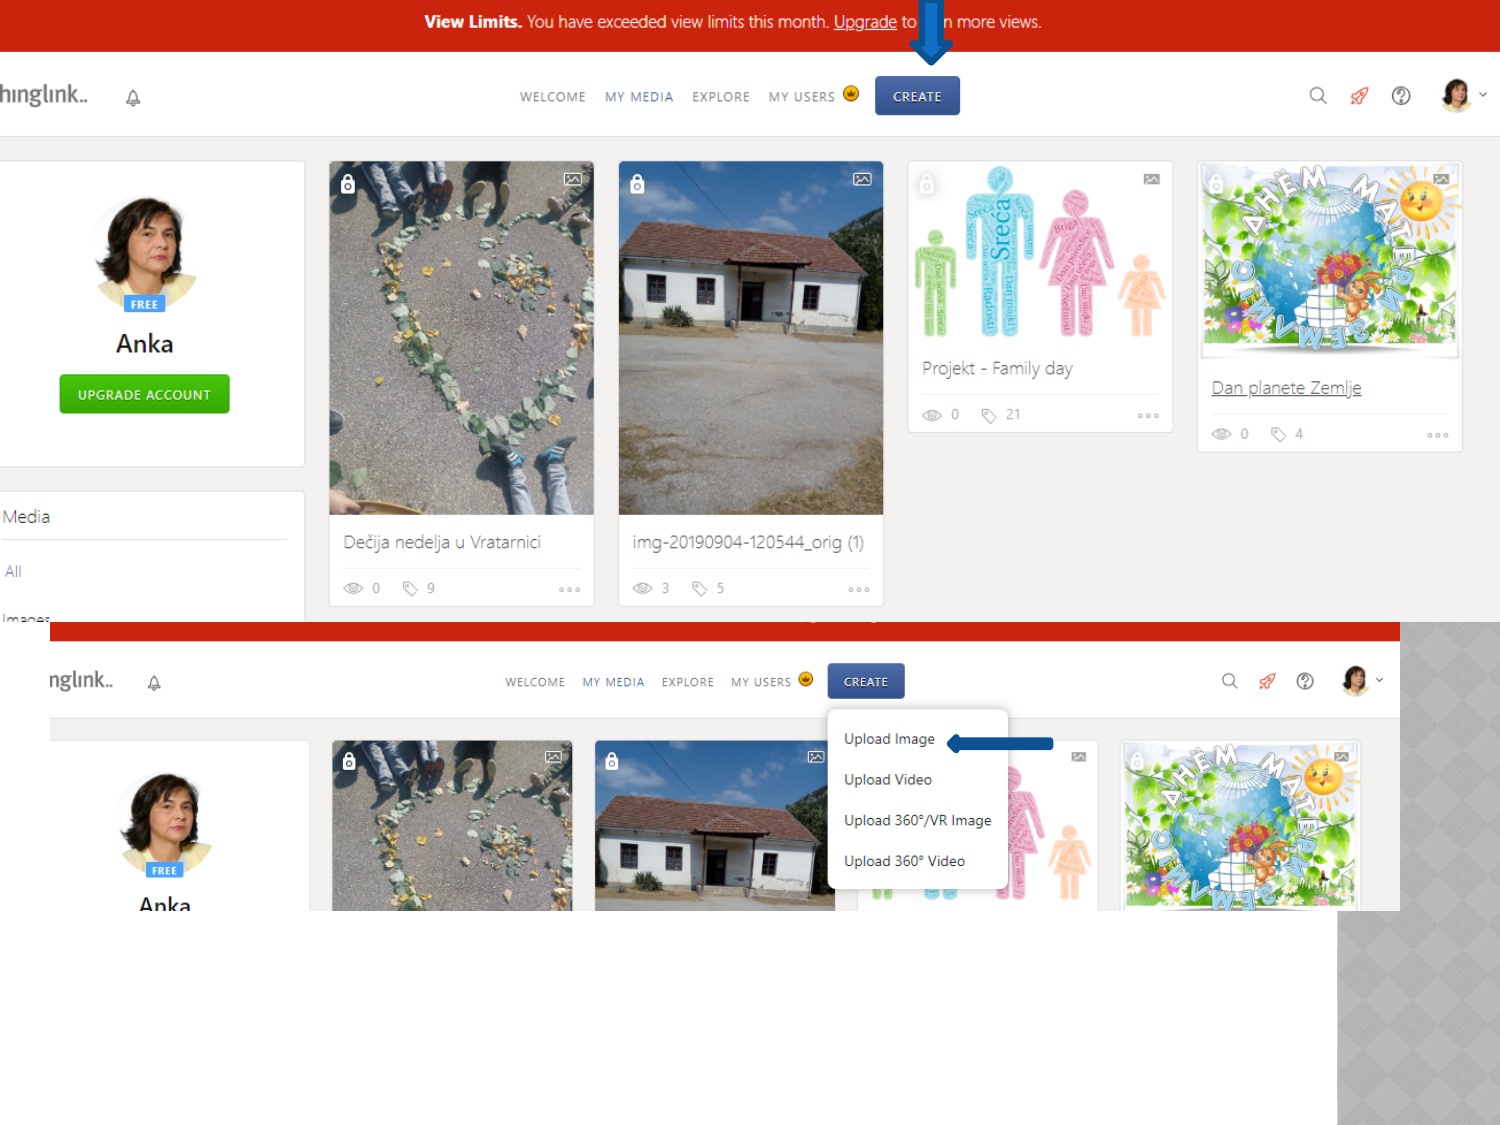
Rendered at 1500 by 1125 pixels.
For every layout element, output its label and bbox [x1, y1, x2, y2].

list [49, 631, 1401, 911]
picture [0, 0, 1500, 622]
